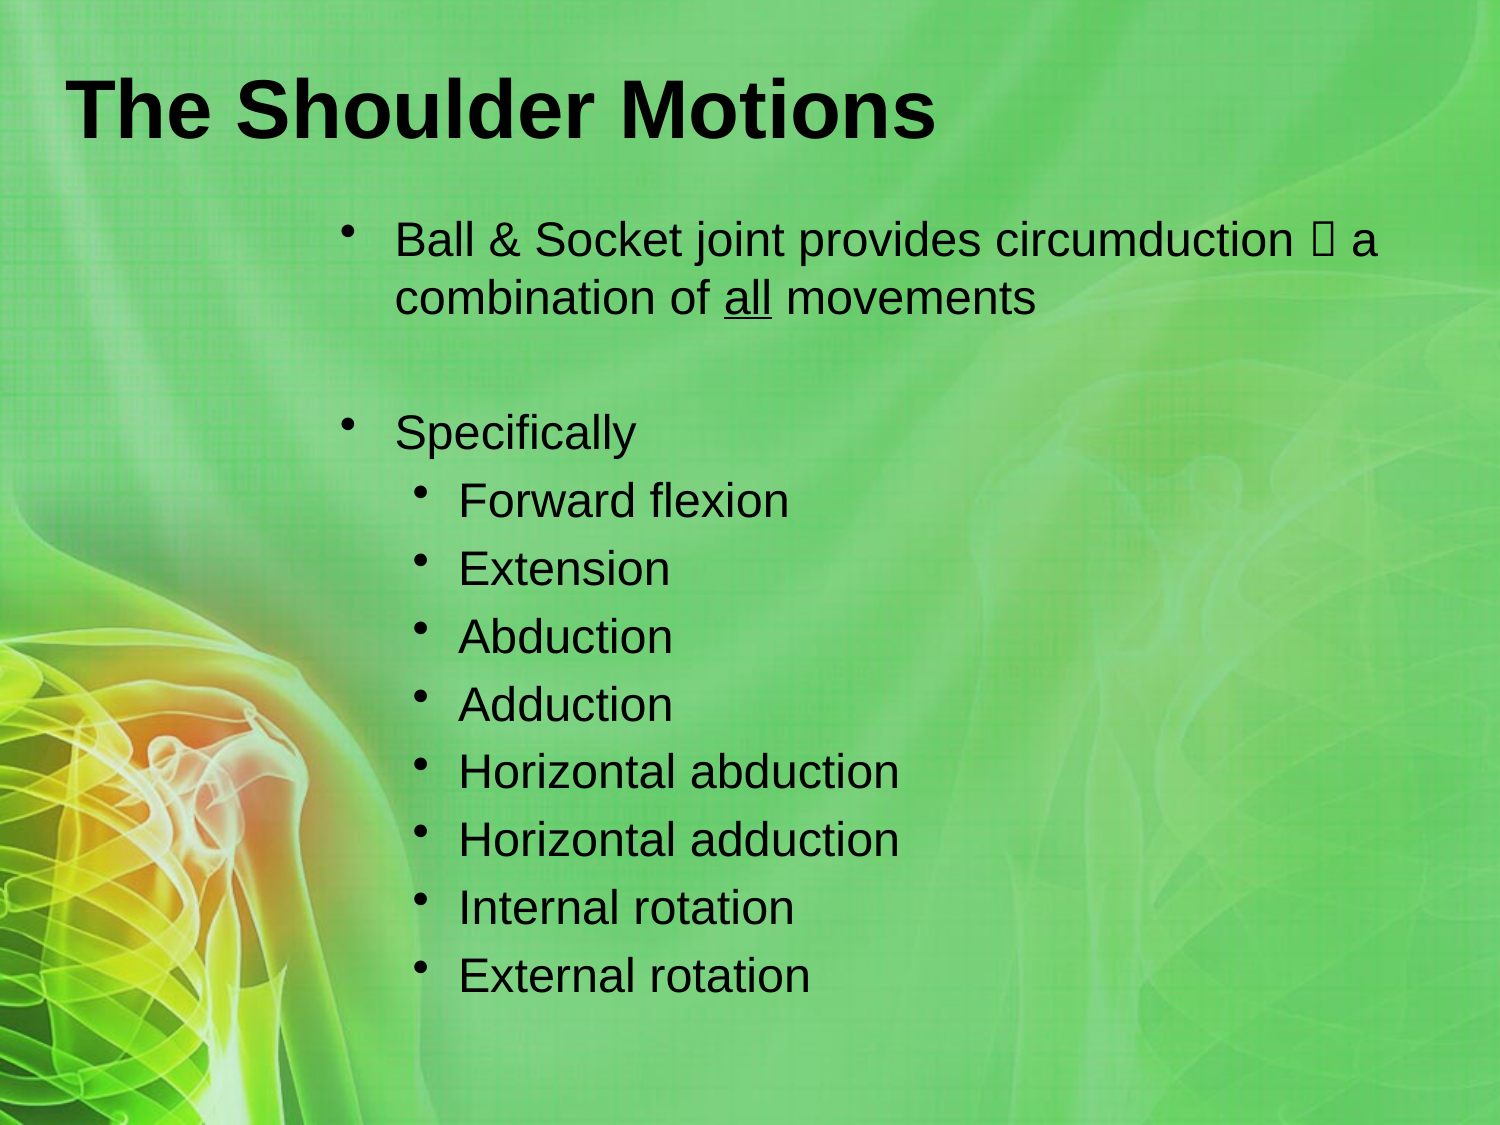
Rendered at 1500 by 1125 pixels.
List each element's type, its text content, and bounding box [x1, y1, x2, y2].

picture [0, 0, 1500, 1125]
title The Shoulder Motions [50, 45, 1480, 163]
list Ball & Socket joint provides circumduction  a combination of all movements Specifically Forward flexion Extension Abduction Adduction Horizontal abduction Horizontal adduction Internal rotation External rotation [324, 200, 1438, 1013]
